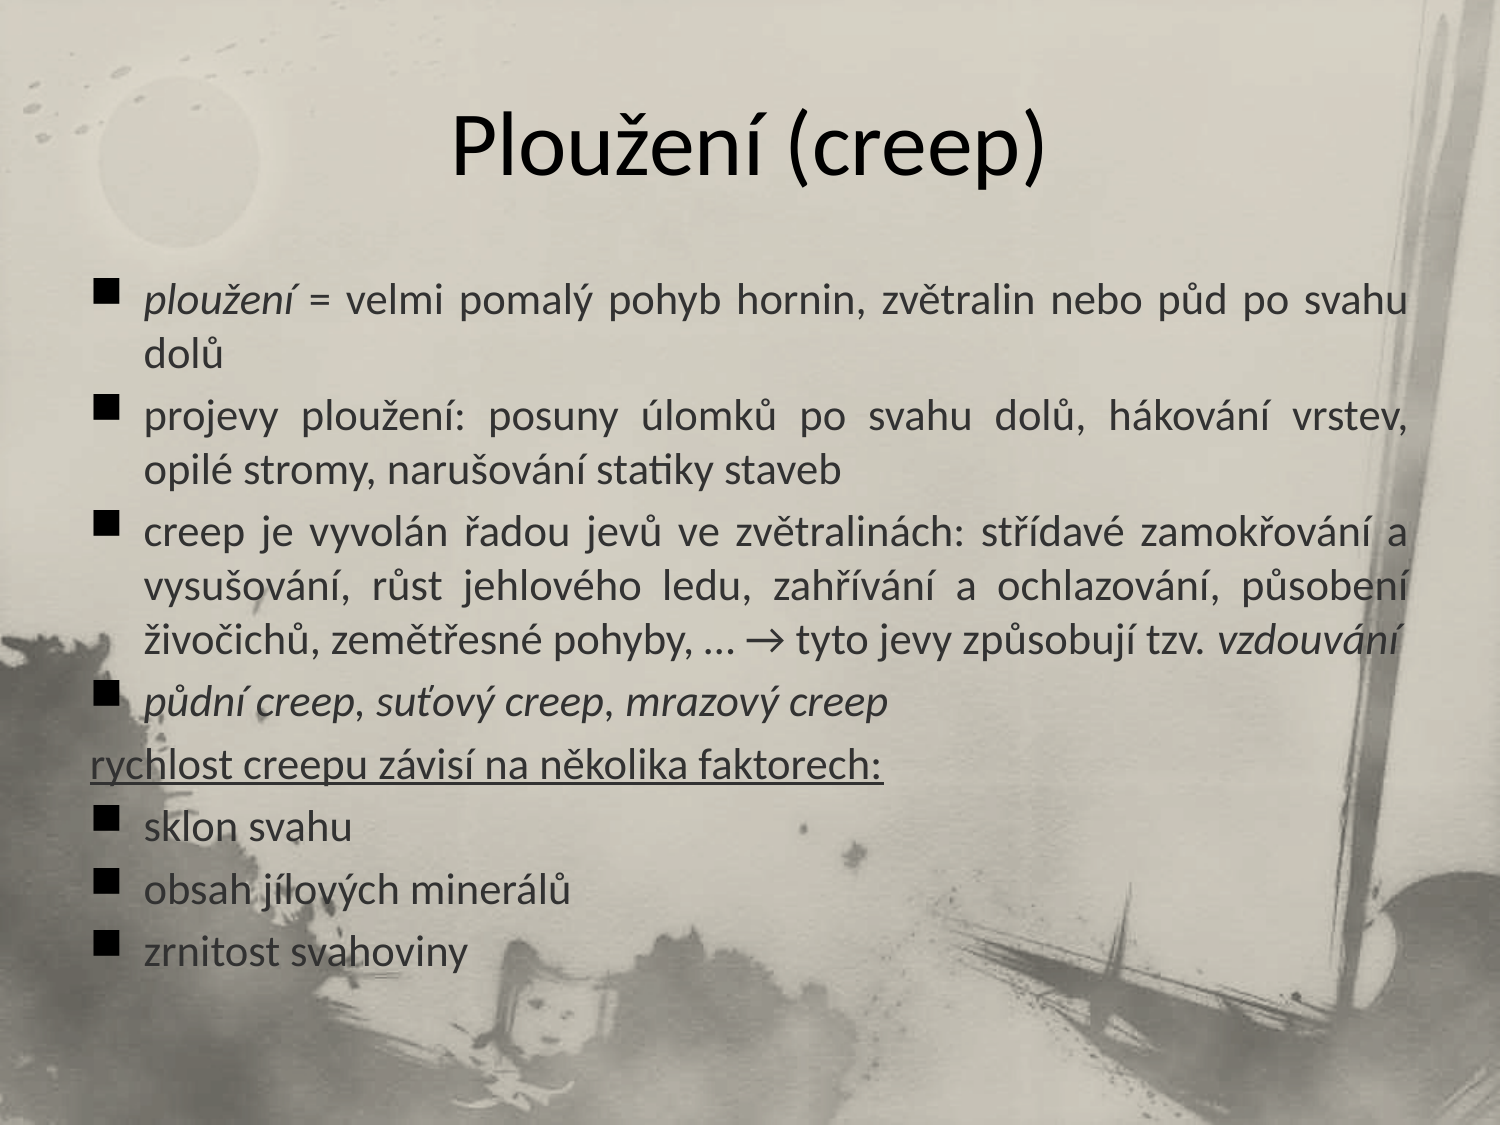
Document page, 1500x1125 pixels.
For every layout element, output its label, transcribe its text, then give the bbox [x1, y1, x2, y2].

title Ploužení (creep) [75, 45, 1425, 233]
list ploužení = velmi pomalý pohyb hornin, zvětralin nebo půd po svahu dolů projevy ploužení: posuny úlomků po svahu dolů, hákování vrstev, opilé stromy, narušování statiky staveb creep je vyvolán řadou jevů ve zvětralinách: střídavé zamokřování a vysušování, růst jehlového ledu, zahřívání a ochlazování, působení živočichů, zemětřesné pohyby, … → tyto jevy způsobují tzv. vzdouvání půdní creep, suťový creep, mrazový creep rychlost creepu závisí na několika faktorech: sklon svahu obsah jílových minerálů zrnitost svahoviny [75, 262, 1425, 1005]
